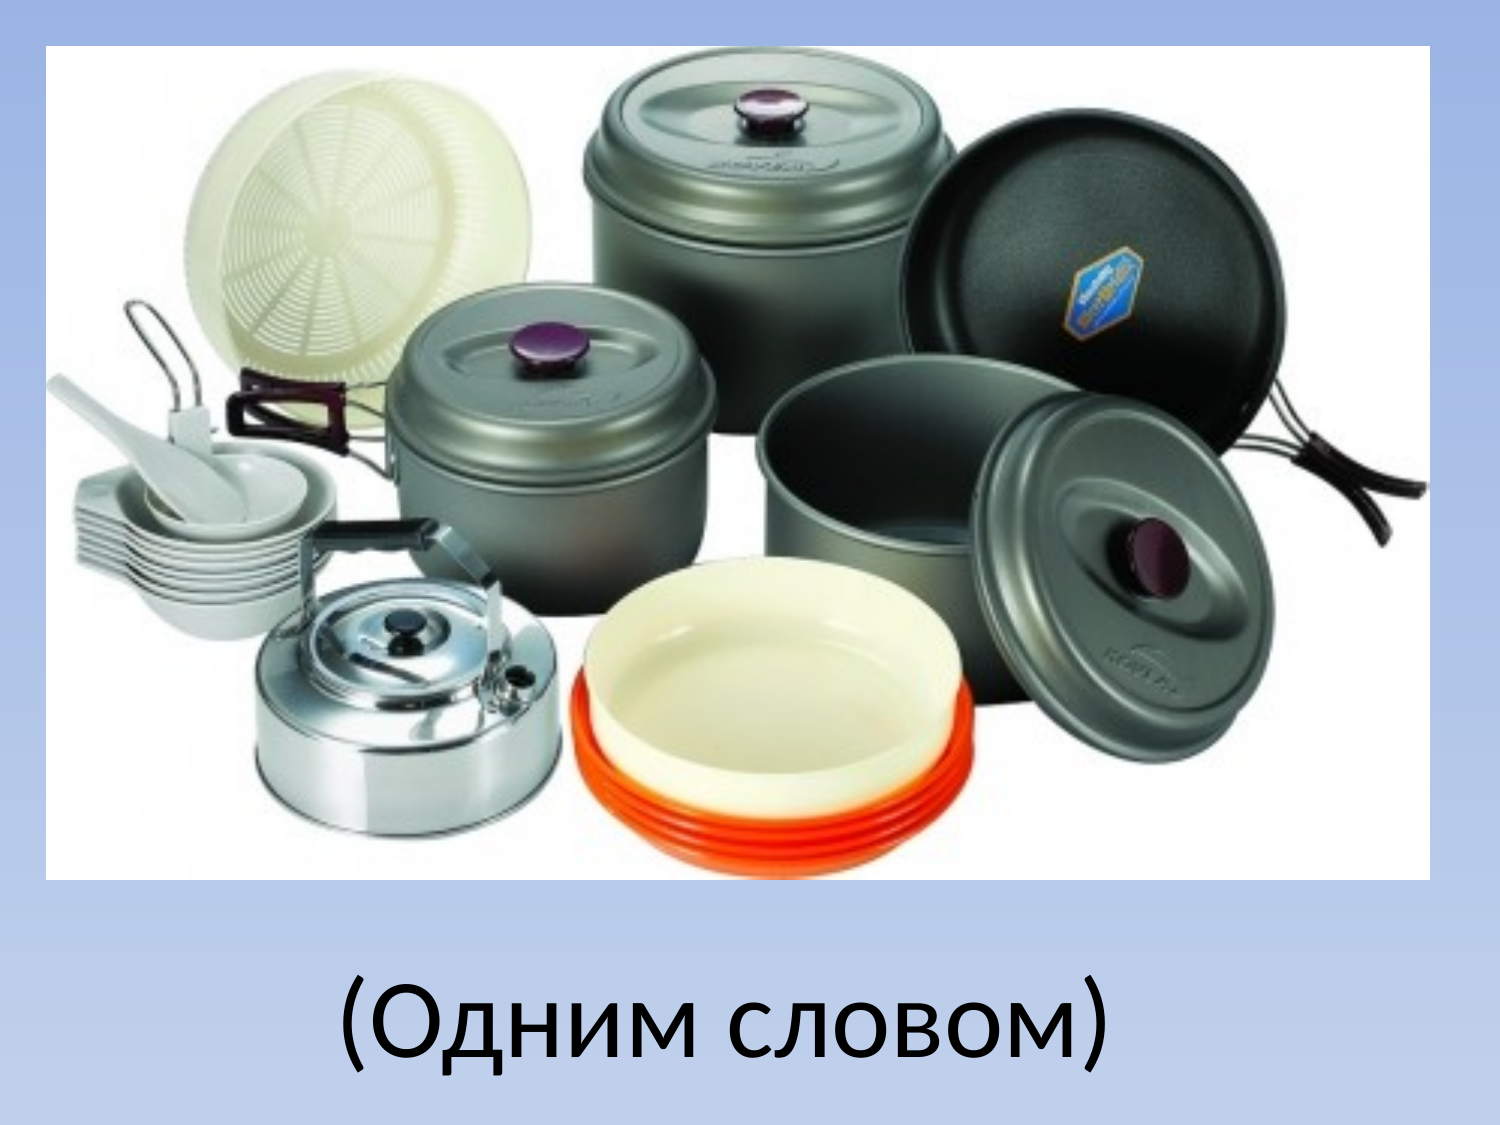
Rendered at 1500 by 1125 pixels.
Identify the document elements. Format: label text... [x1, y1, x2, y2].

text_box (Одним словом) [320, 937, 1130, 1088]
picture [46, 46, 1430, 880]
